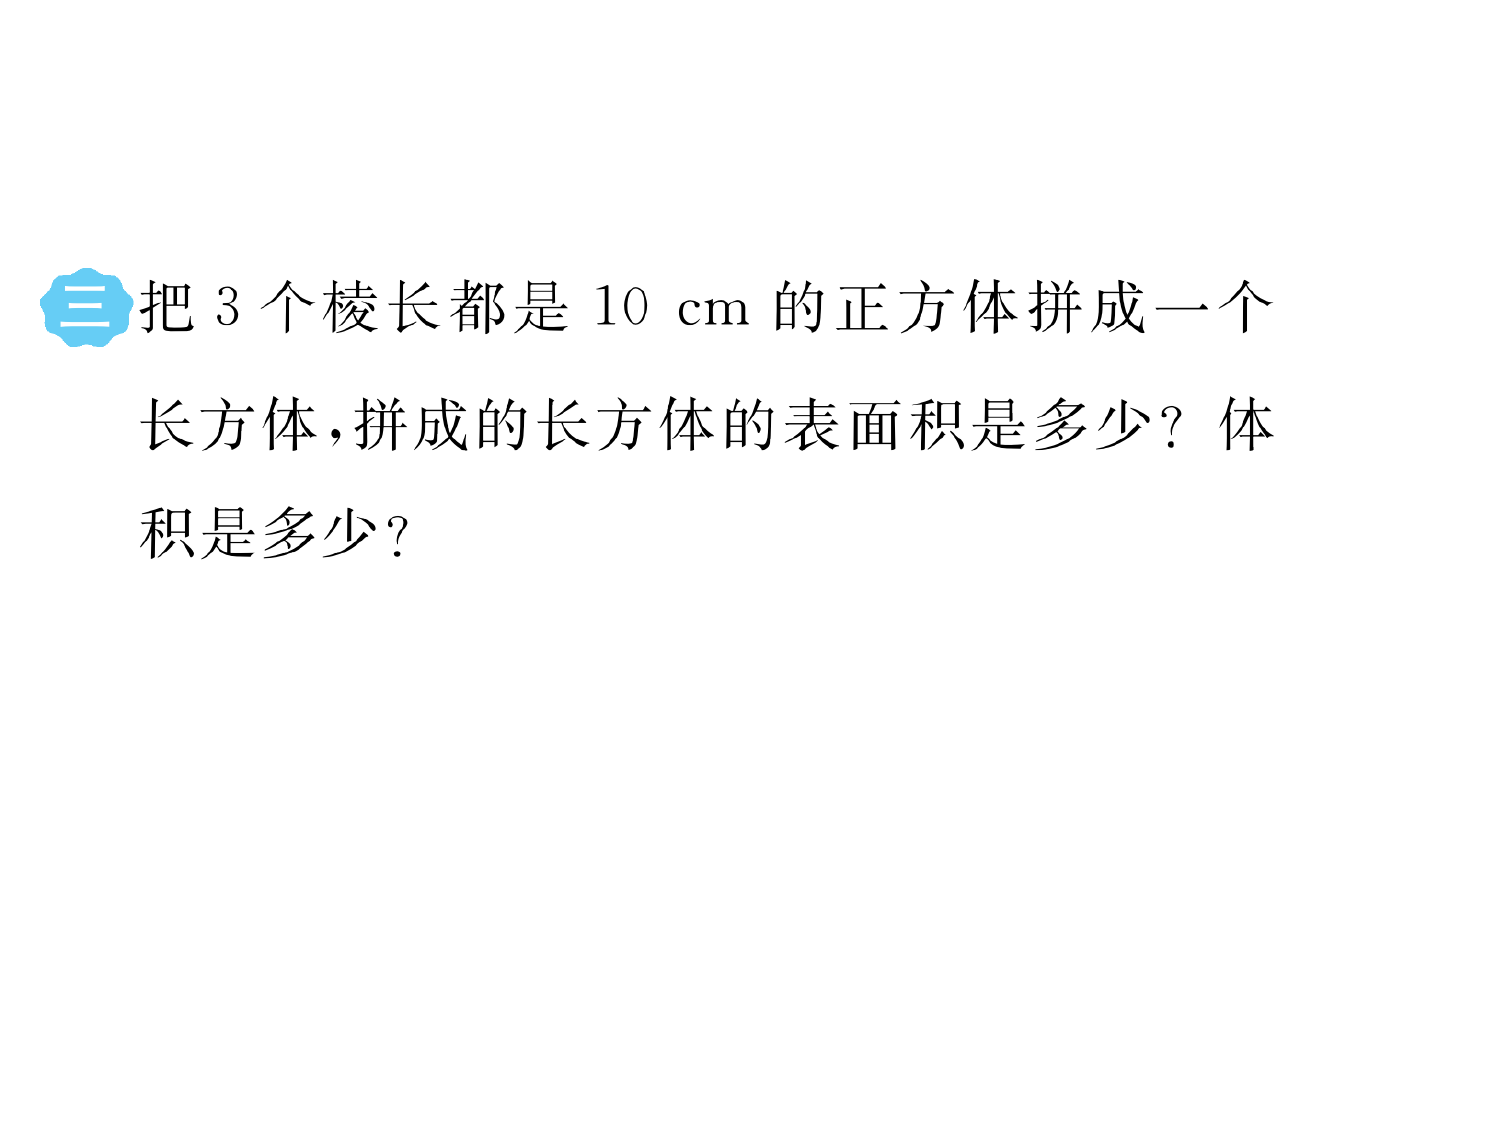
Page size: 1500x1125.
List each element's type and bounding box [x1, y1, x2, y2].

picture [35, 177, 1295, 1122]
